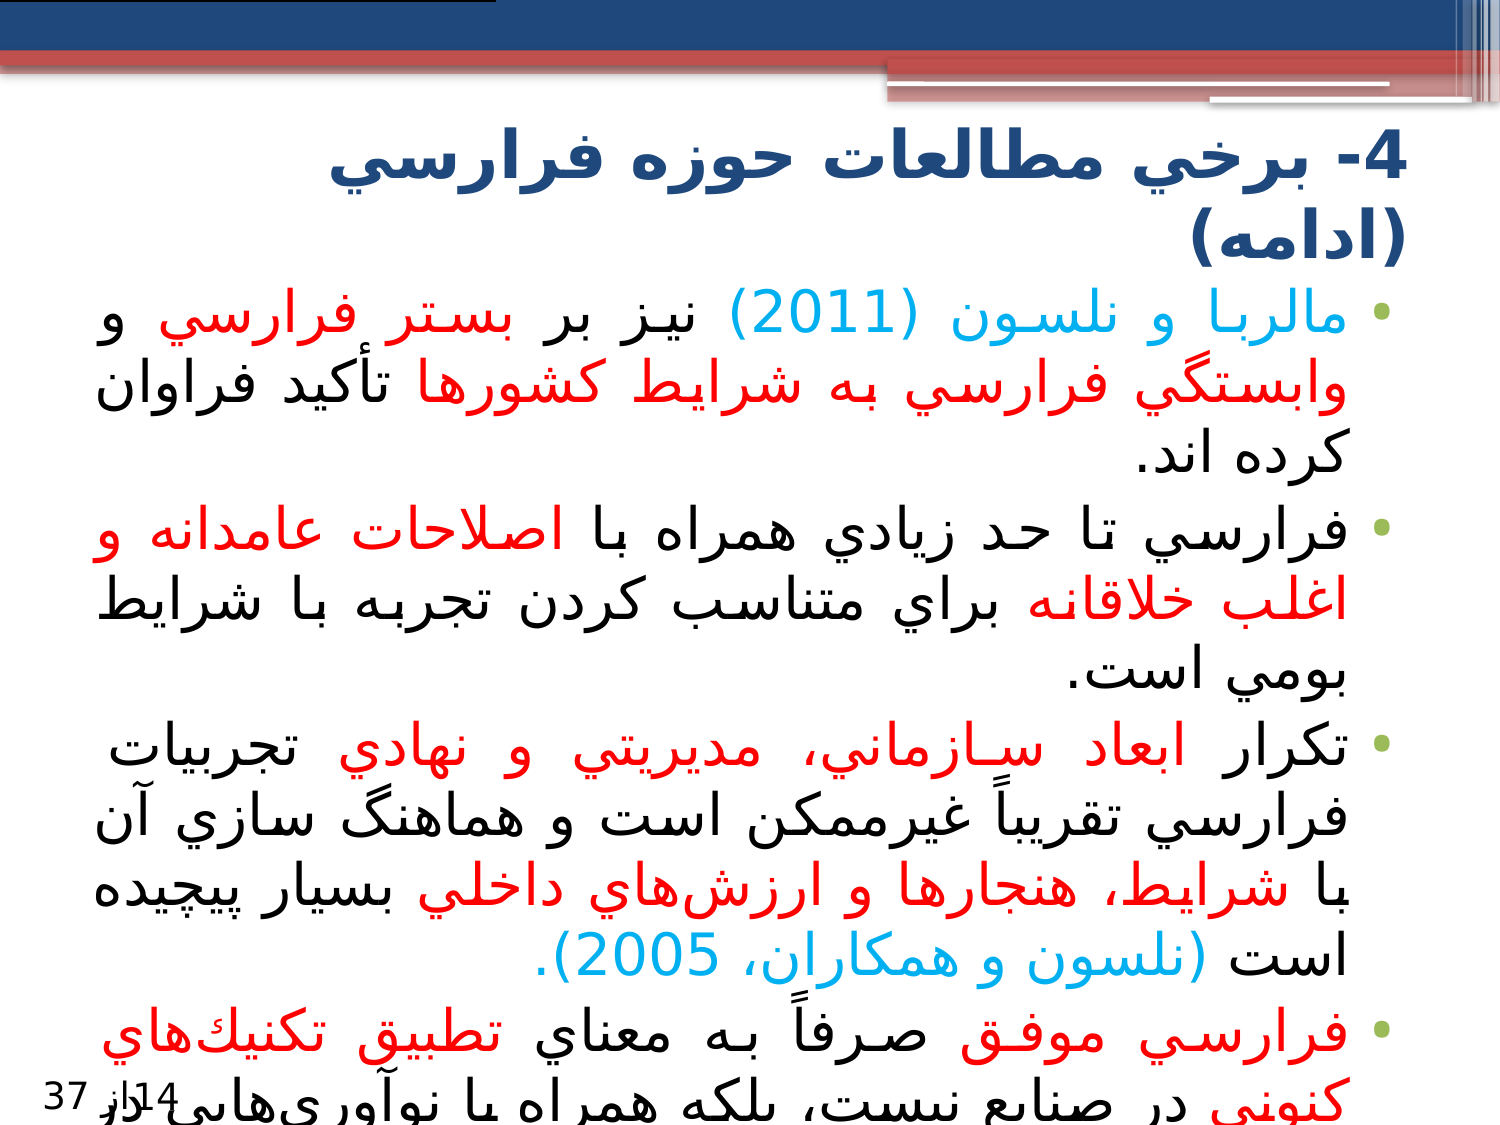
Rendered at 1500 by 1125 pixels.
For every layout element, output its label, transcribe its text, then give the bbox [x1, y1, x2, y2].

list مالربا و نلسون (2011) نيز بر بستر فرارسي و وابستگي فرارسي به شرايط كشورها تأكيد فراوان كرده اند. فرارسي تا حد زيادي همراه با اصلاحات عامدانه و اغلب خلاقانه براي متناسب كردن تجربه با شرايط بومي است. تكرار ابعاد سازماني، مديريتي و نهادي تجربيات فرارسي تقريباً غيرممكن است و هماهنگ سازي آن با شرايط، هنجارها و ارزش‌هاي داخلي بسيار پيچيده است (نلسون و همکاران، 2005). فرارسي موفق صرفاً به معناي تطبيق تكنيك‌هاي كنوني در صنايع نيست، بلكه همراه با نوآوري‌هايي در ساختار سازمان‌ها و همچنين نهادها است (فاگربرگ و گودینهو، 2005). [75, 267, 1425, 977]
title 4- برخي مطالعات حوزه فرارسي (ادامه) [75, 103, 1425, 267]
footer از 37 [0, 1064, 195, 1125]
slide_number 14 [93, 1065, 219, 1125]
